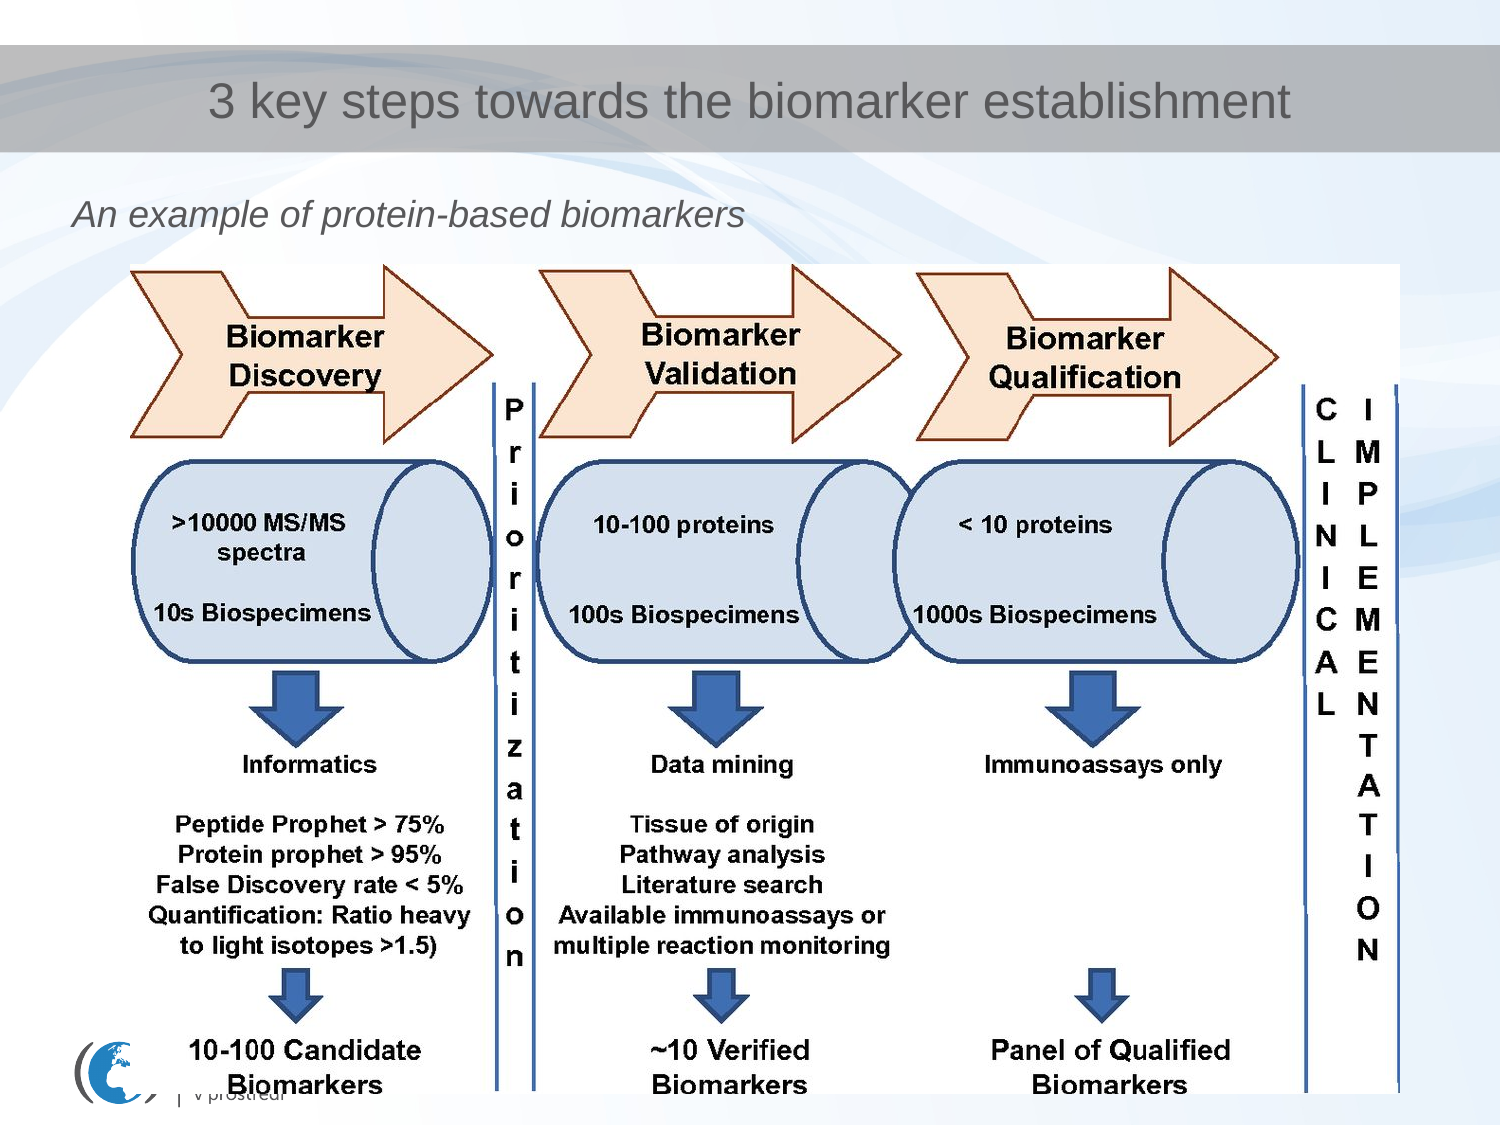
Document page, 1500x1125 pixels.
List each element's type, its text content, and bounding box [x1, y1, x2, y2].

text_box An example of protein-based biomarkers [57, 182, 761, 243]
picture [0, 0, 1500, 45]
title 3 key steps towards the biomarker establishment [0, 45, 1500, 153]
picture [0, 153, 1500, 1125]
